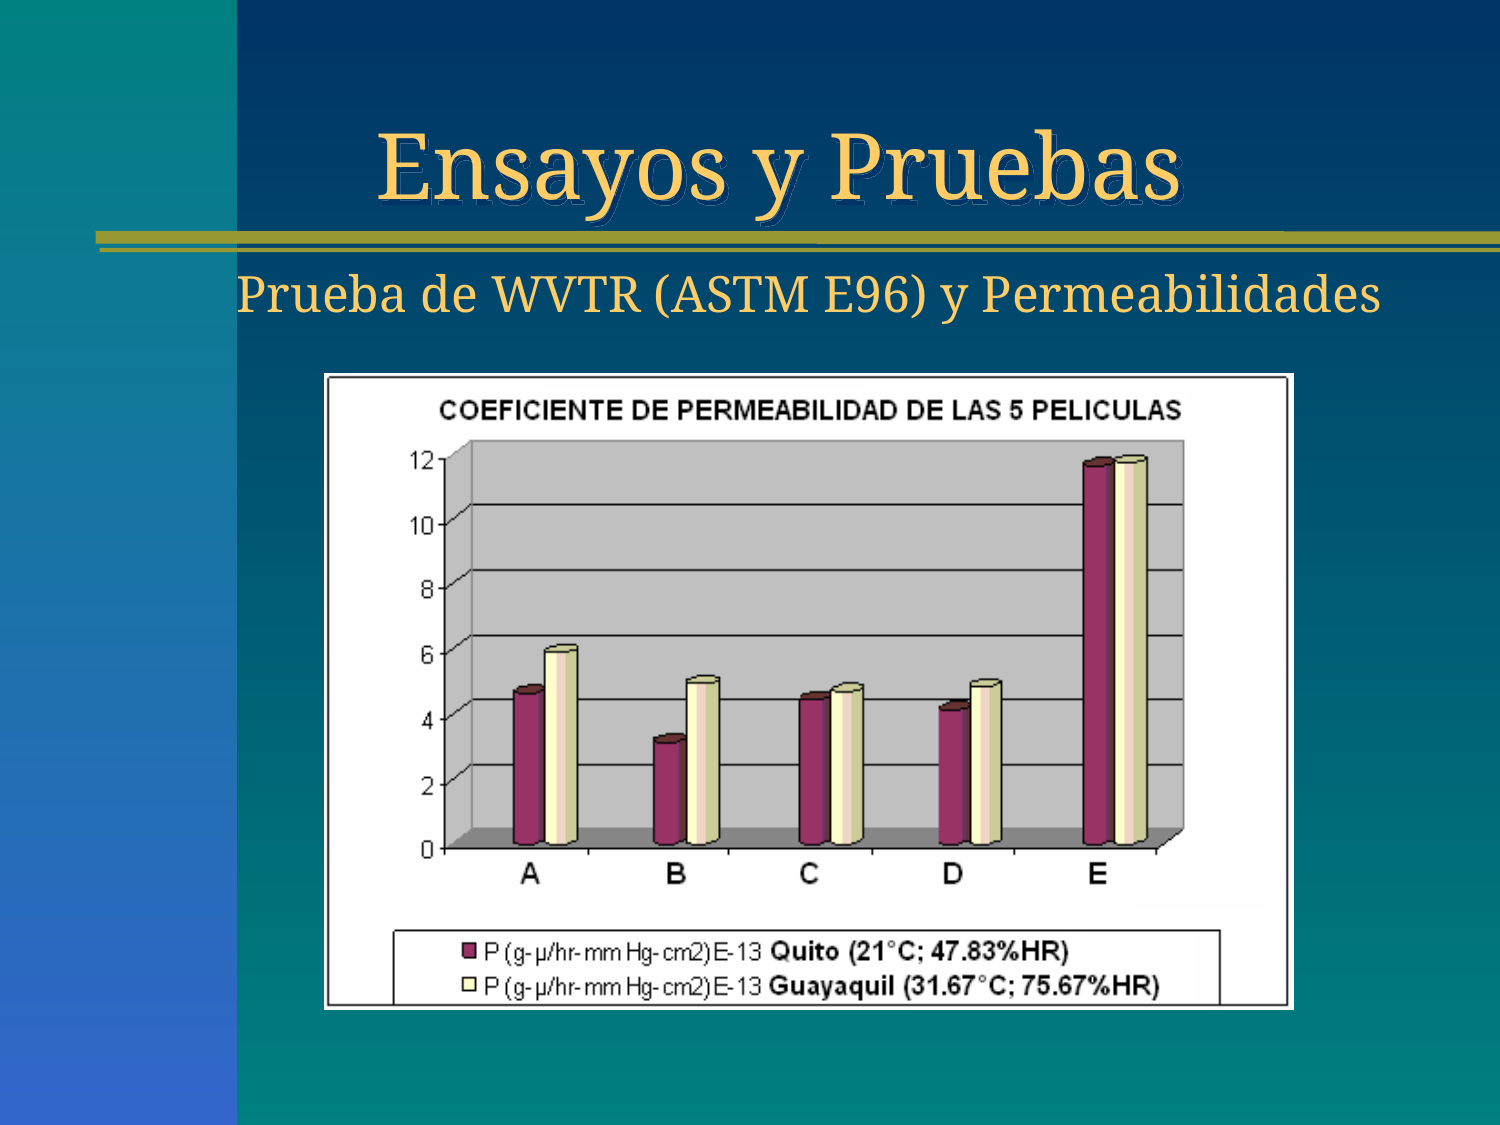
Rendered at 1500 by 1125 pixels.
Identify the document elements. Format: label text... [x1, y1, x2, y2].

title Ensayos y Pruebas [96, 43, 1463, 226]
text_box Prueba de WVTR (ASTM E96) y Permeabilidades [221, 255, 1410, 331]
picture [324, 374, 1294, 1010]
